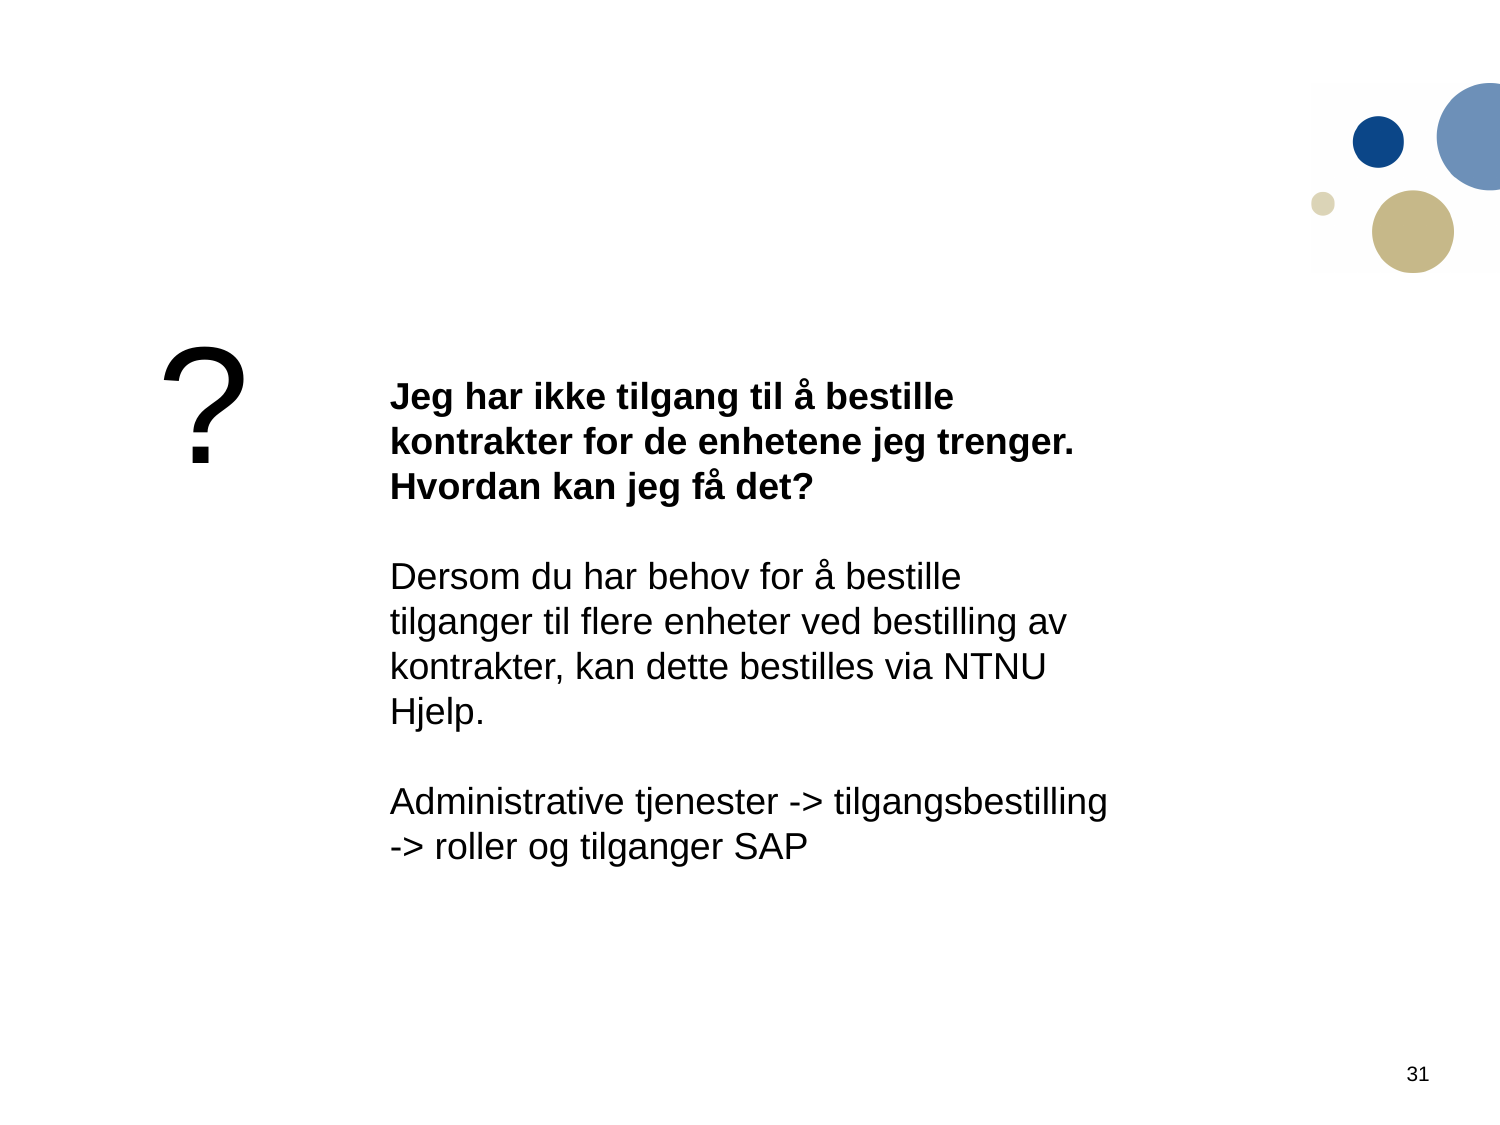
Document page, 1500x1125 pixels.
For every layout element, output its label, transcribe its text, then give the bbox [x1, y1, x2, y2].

text_box Jeg har ikke tilgang til å bestille kontrakter for de enhetene jeg trenger. Hvordan kan jeg få det? Dersom du har behov for å bestille tilganger til flere enheter ved bestilling av kontrakter, kan dette bestilles via NTNU Hjelp. Administrative tjenester -> tilgangsbestilling -> roller og tilganger SAP [374, 364, 1125, 875]
picture [1311, 83, 1500, 273]
text_box ? [142, 289, 282, 504]
